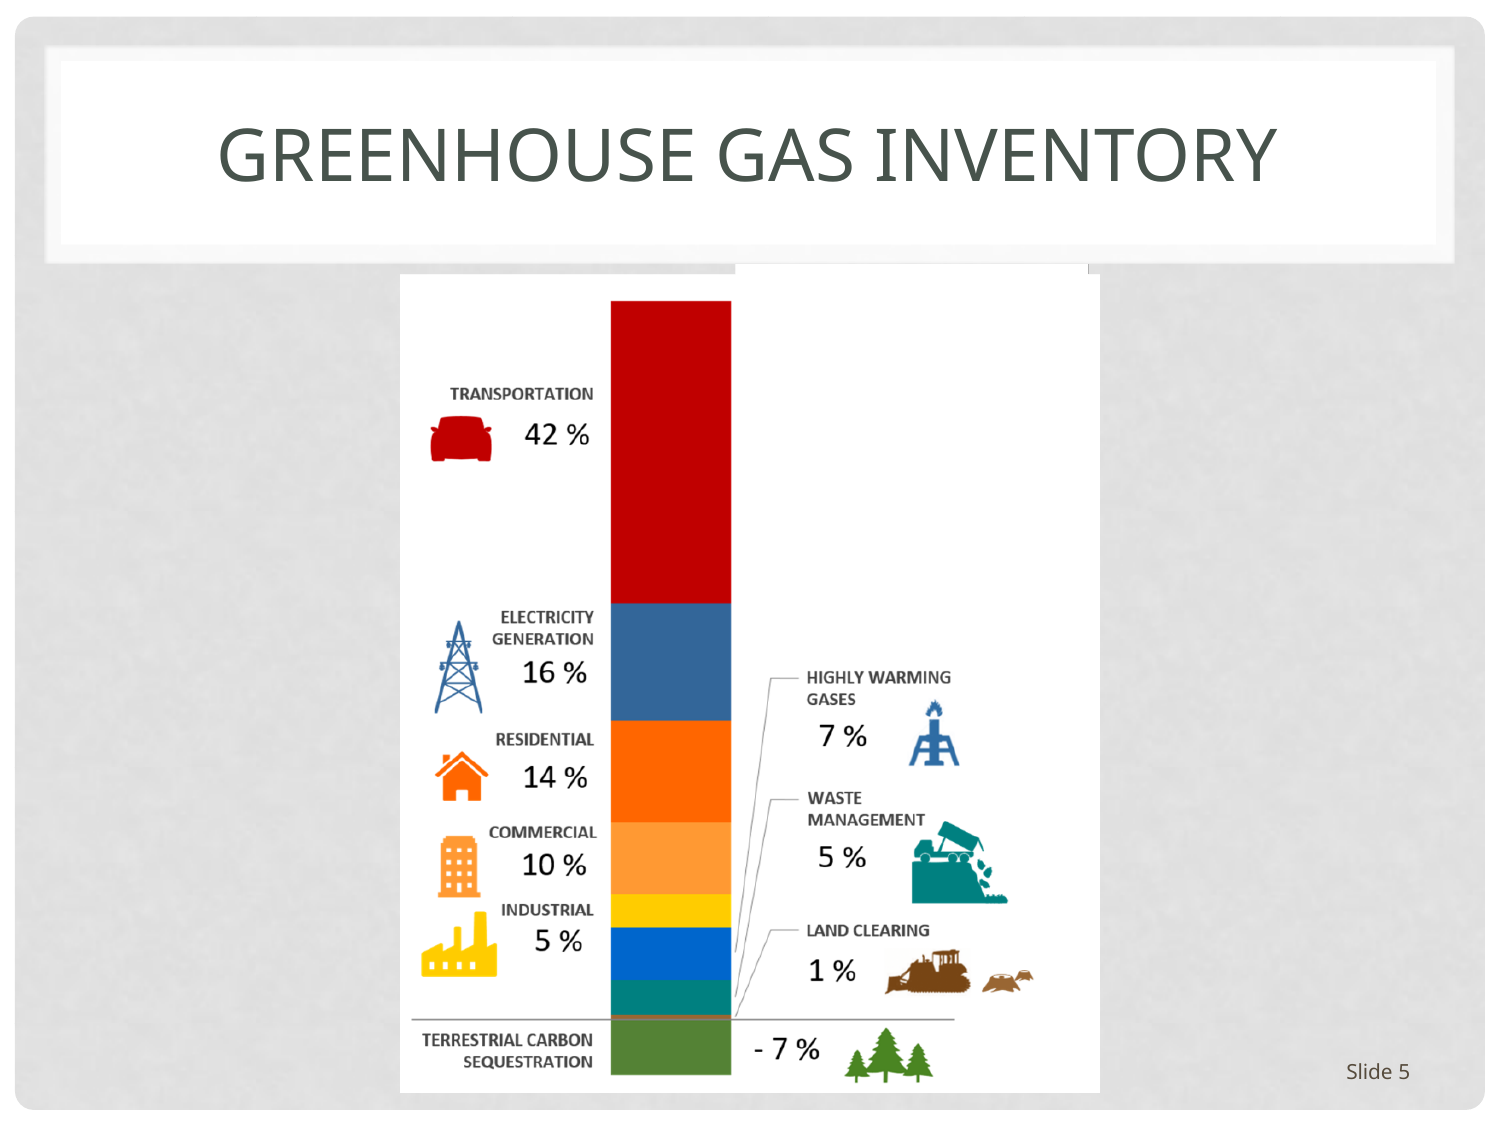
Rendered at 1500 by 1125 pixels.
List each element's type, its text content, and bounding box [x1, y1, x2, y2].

slide_number Slide 5 [1074, 1042, 1425, 1103]
title Greenhouse gas inventory [69, 66, 1425, 238]
picture [400, 264, 1100, 1094]
